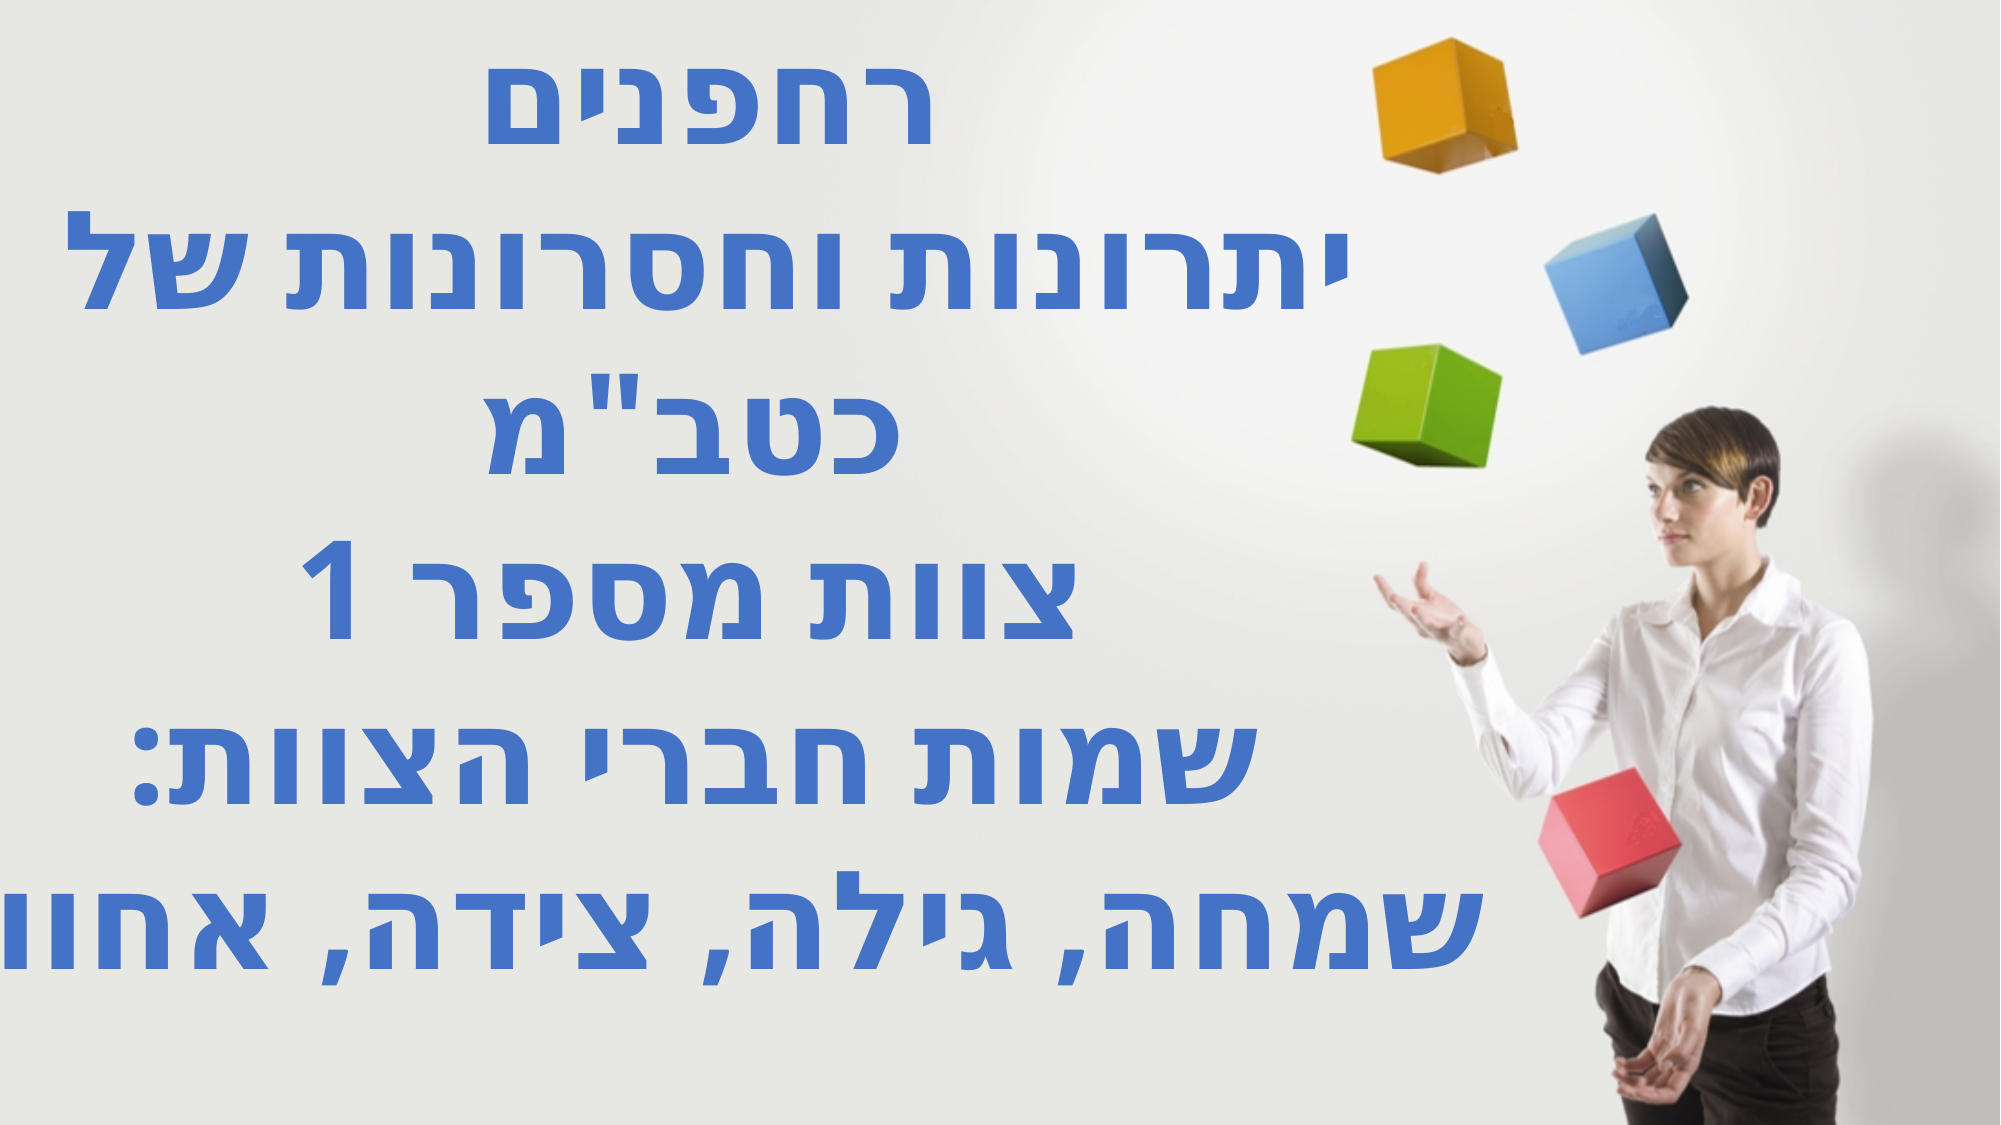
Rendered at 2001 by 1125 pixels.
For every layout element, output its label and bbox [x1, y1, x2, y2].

list [0, 0, 2000, 1125]
